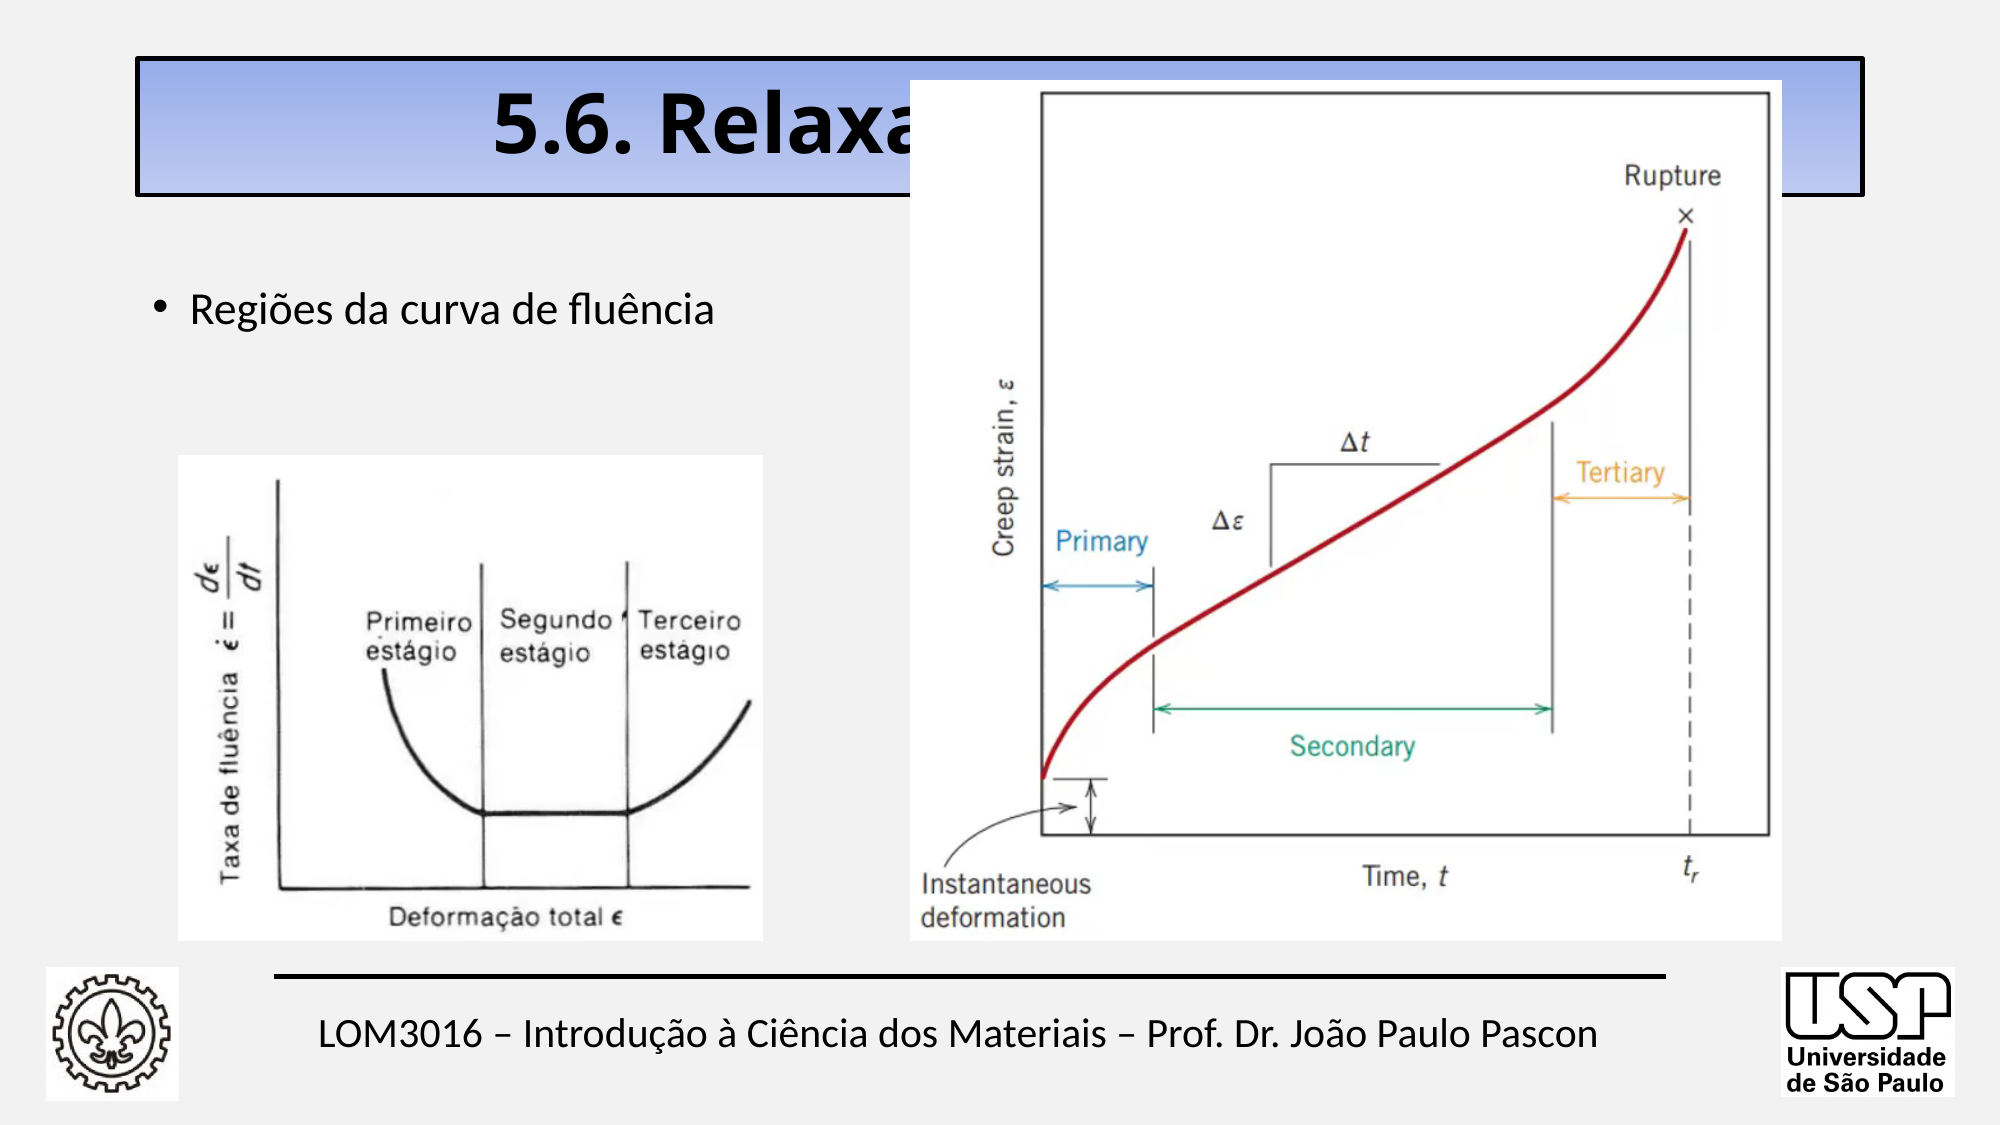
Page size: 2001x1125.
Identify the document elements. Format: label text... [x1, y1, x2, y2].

title 5.6. Relaxação e fluência [137, 58, 1863, 196]
picture [1781, 967, 1955, 1097]
text_box LOM3016 – Introdução à Ciência dos Materiais – Prof. Dr. João Paulo Pascon [202, 998, 1716, 1064]
picture [45, 967, 179, 1101]
list Regiões da curva de fluência [137, 243, 1863, 944]
picture [178, 455, 763, 941]
picture [910, 80, 1782, 941]
